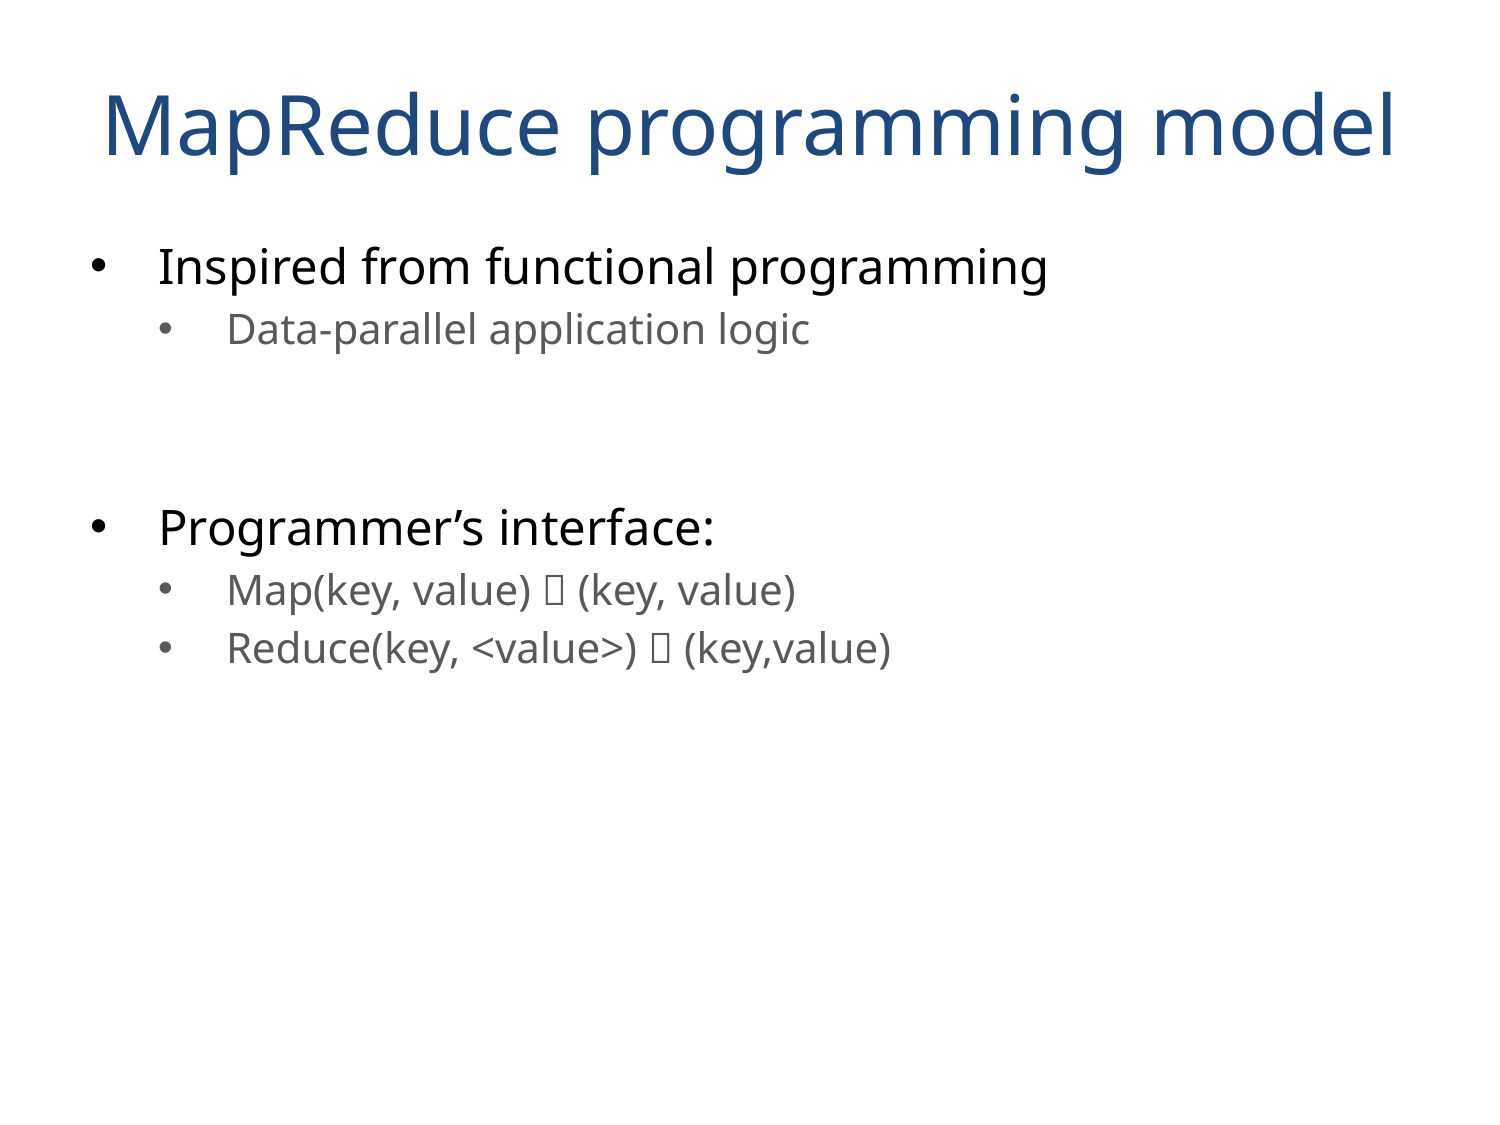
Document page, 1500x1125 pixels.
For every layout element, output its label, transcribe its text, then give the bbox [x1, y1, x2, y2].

list Inspired from functional programming Data-parallel application logic Programmer’s interface: Map(key, value)  (key, value) Reduce(key, <value>)  (key,value) [75, 227, 1425, 964]
title MapReduce programming model [75, 28, 1425, 216]
